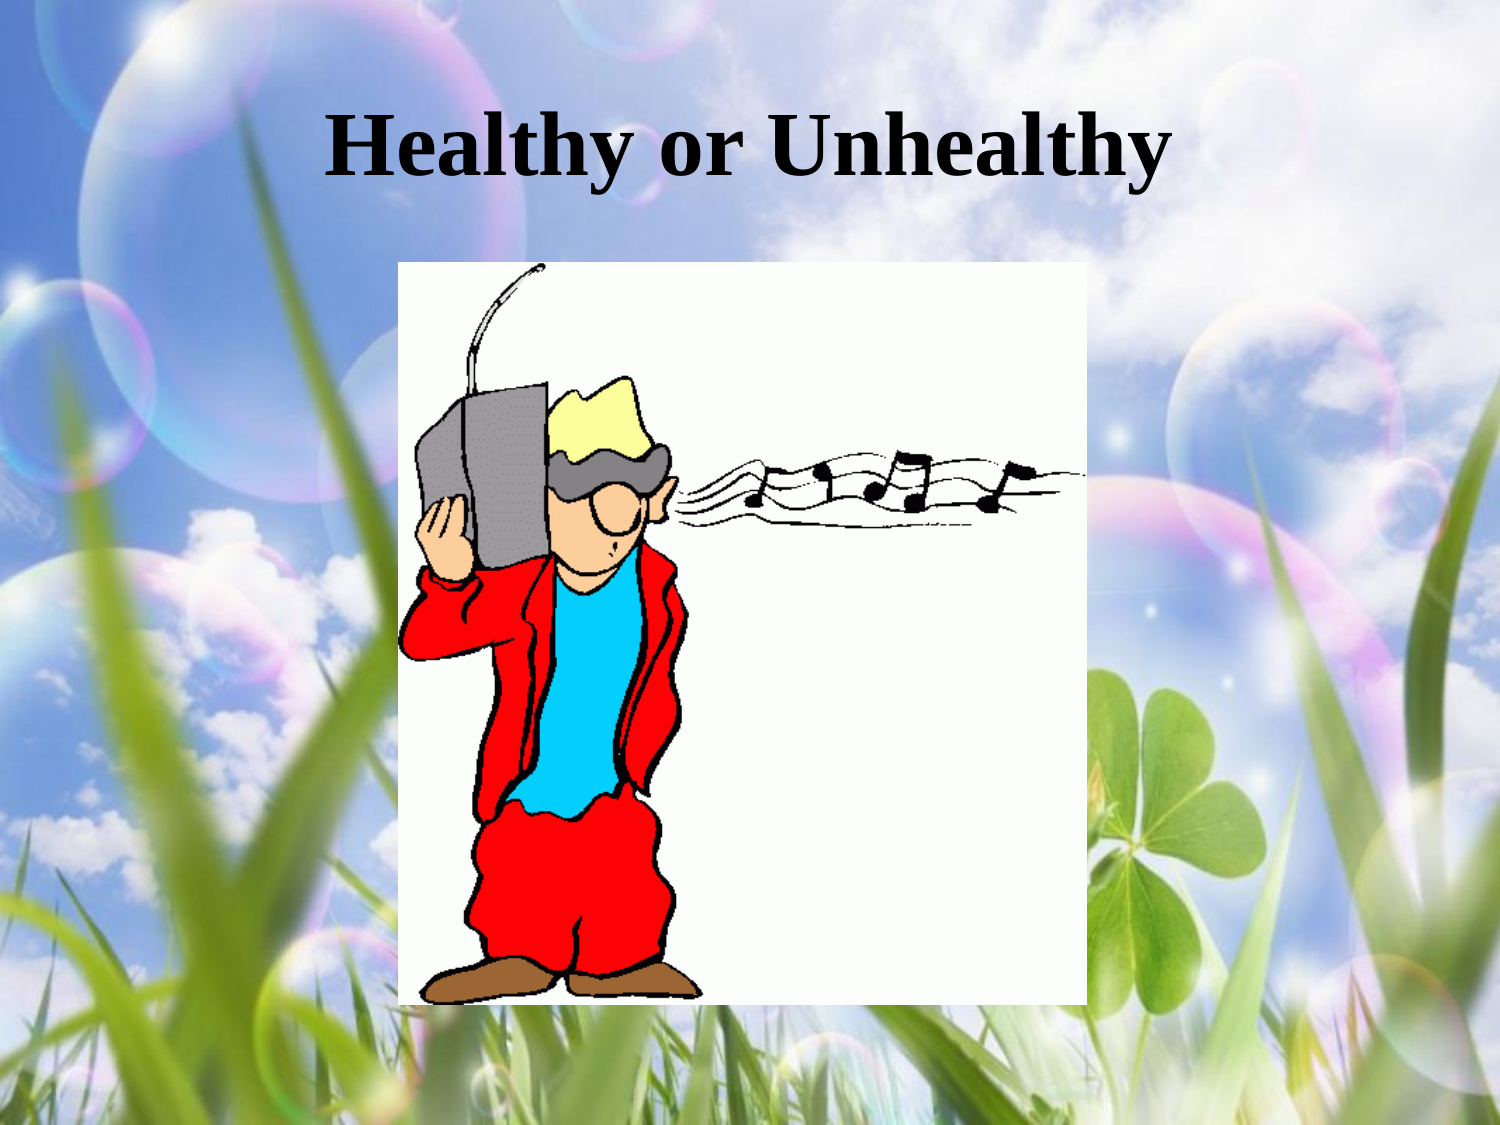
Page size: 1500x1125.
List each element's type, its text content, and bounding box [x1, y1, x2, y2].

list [398, 262, 1087, 1006]
title Healthy or Unhealthy [75, 45, 1425, 233]
picture [0, 0, 1500, 1125]
